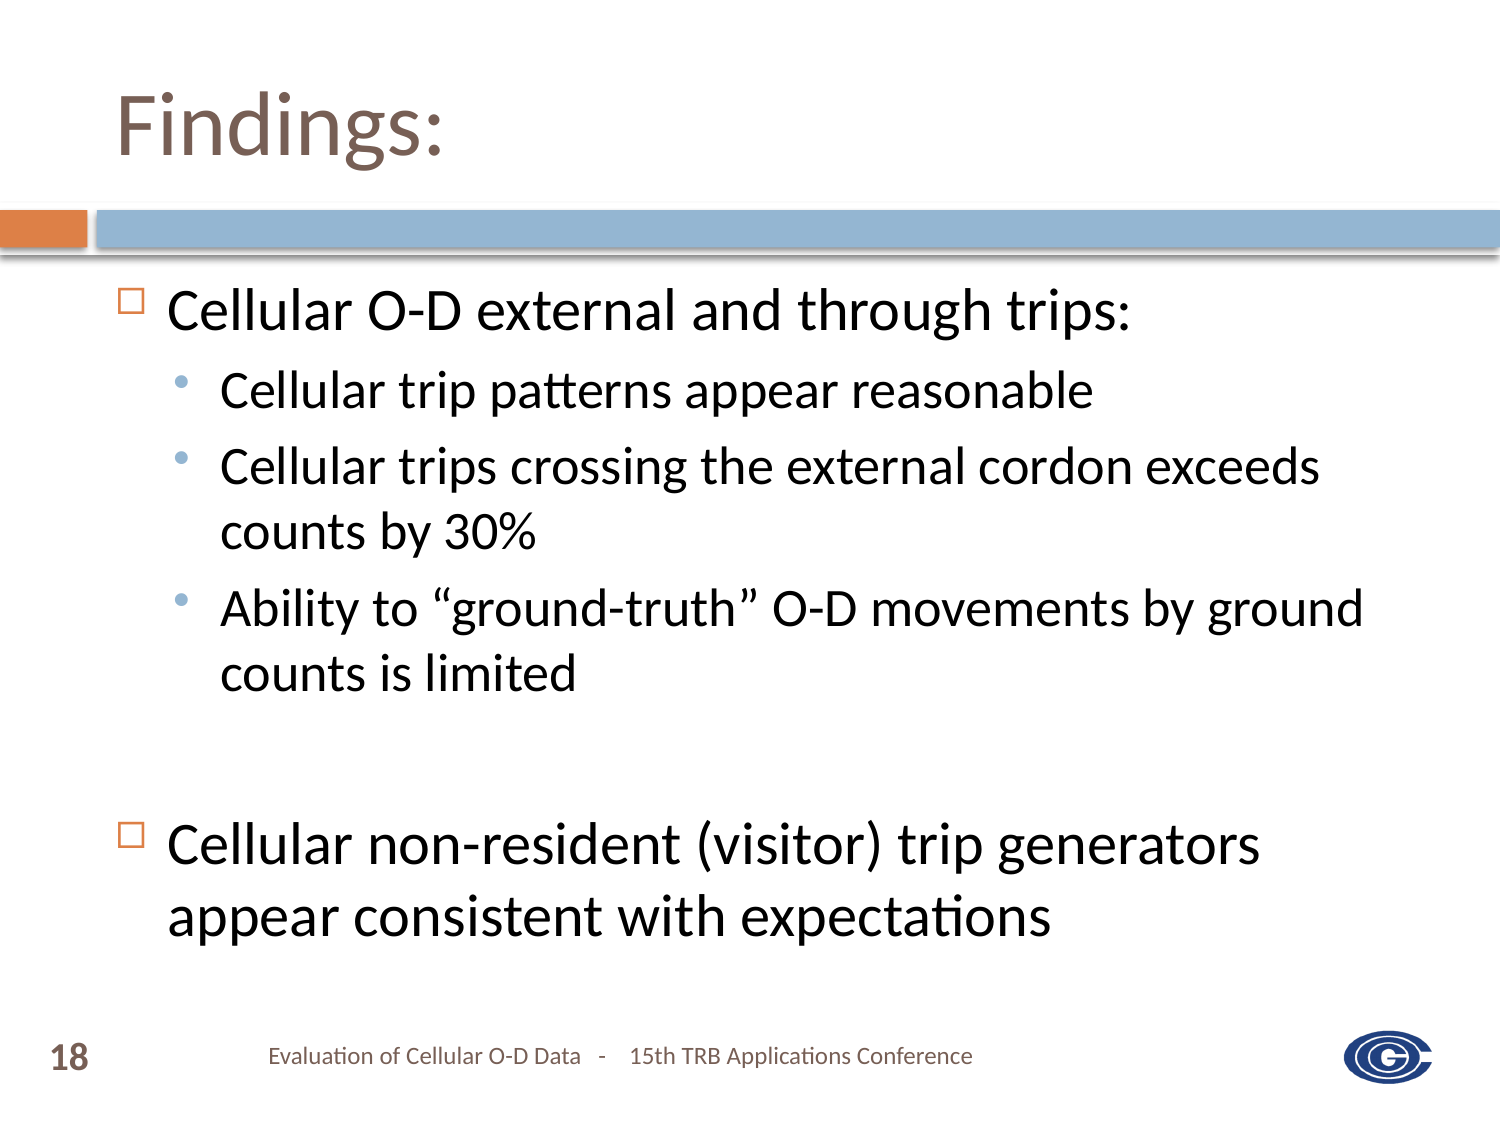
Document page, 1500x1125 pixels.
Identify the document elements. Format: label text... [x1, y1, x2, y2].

list Cellular O-D external and through trips: Cellular trip patterns appear reasonable Cellular trips crossing the external cordon exceeds counts by 30% Ability to “ground-truth” O-D movements by ground counts is limited Cellular non-resident (visitor) trip generators appear consistent with expectations [100, 262, 1438, 1000]
title Findings: [100, 37, 1438, 200]
footer Evaluation of Cellular O-D Data - 15th TRB Applications Conference [112, 1024, 990, 1085]
slide_number 18 [24, 1034, 113, 1075]
picture [1337, 1030, 1438, 1085]
